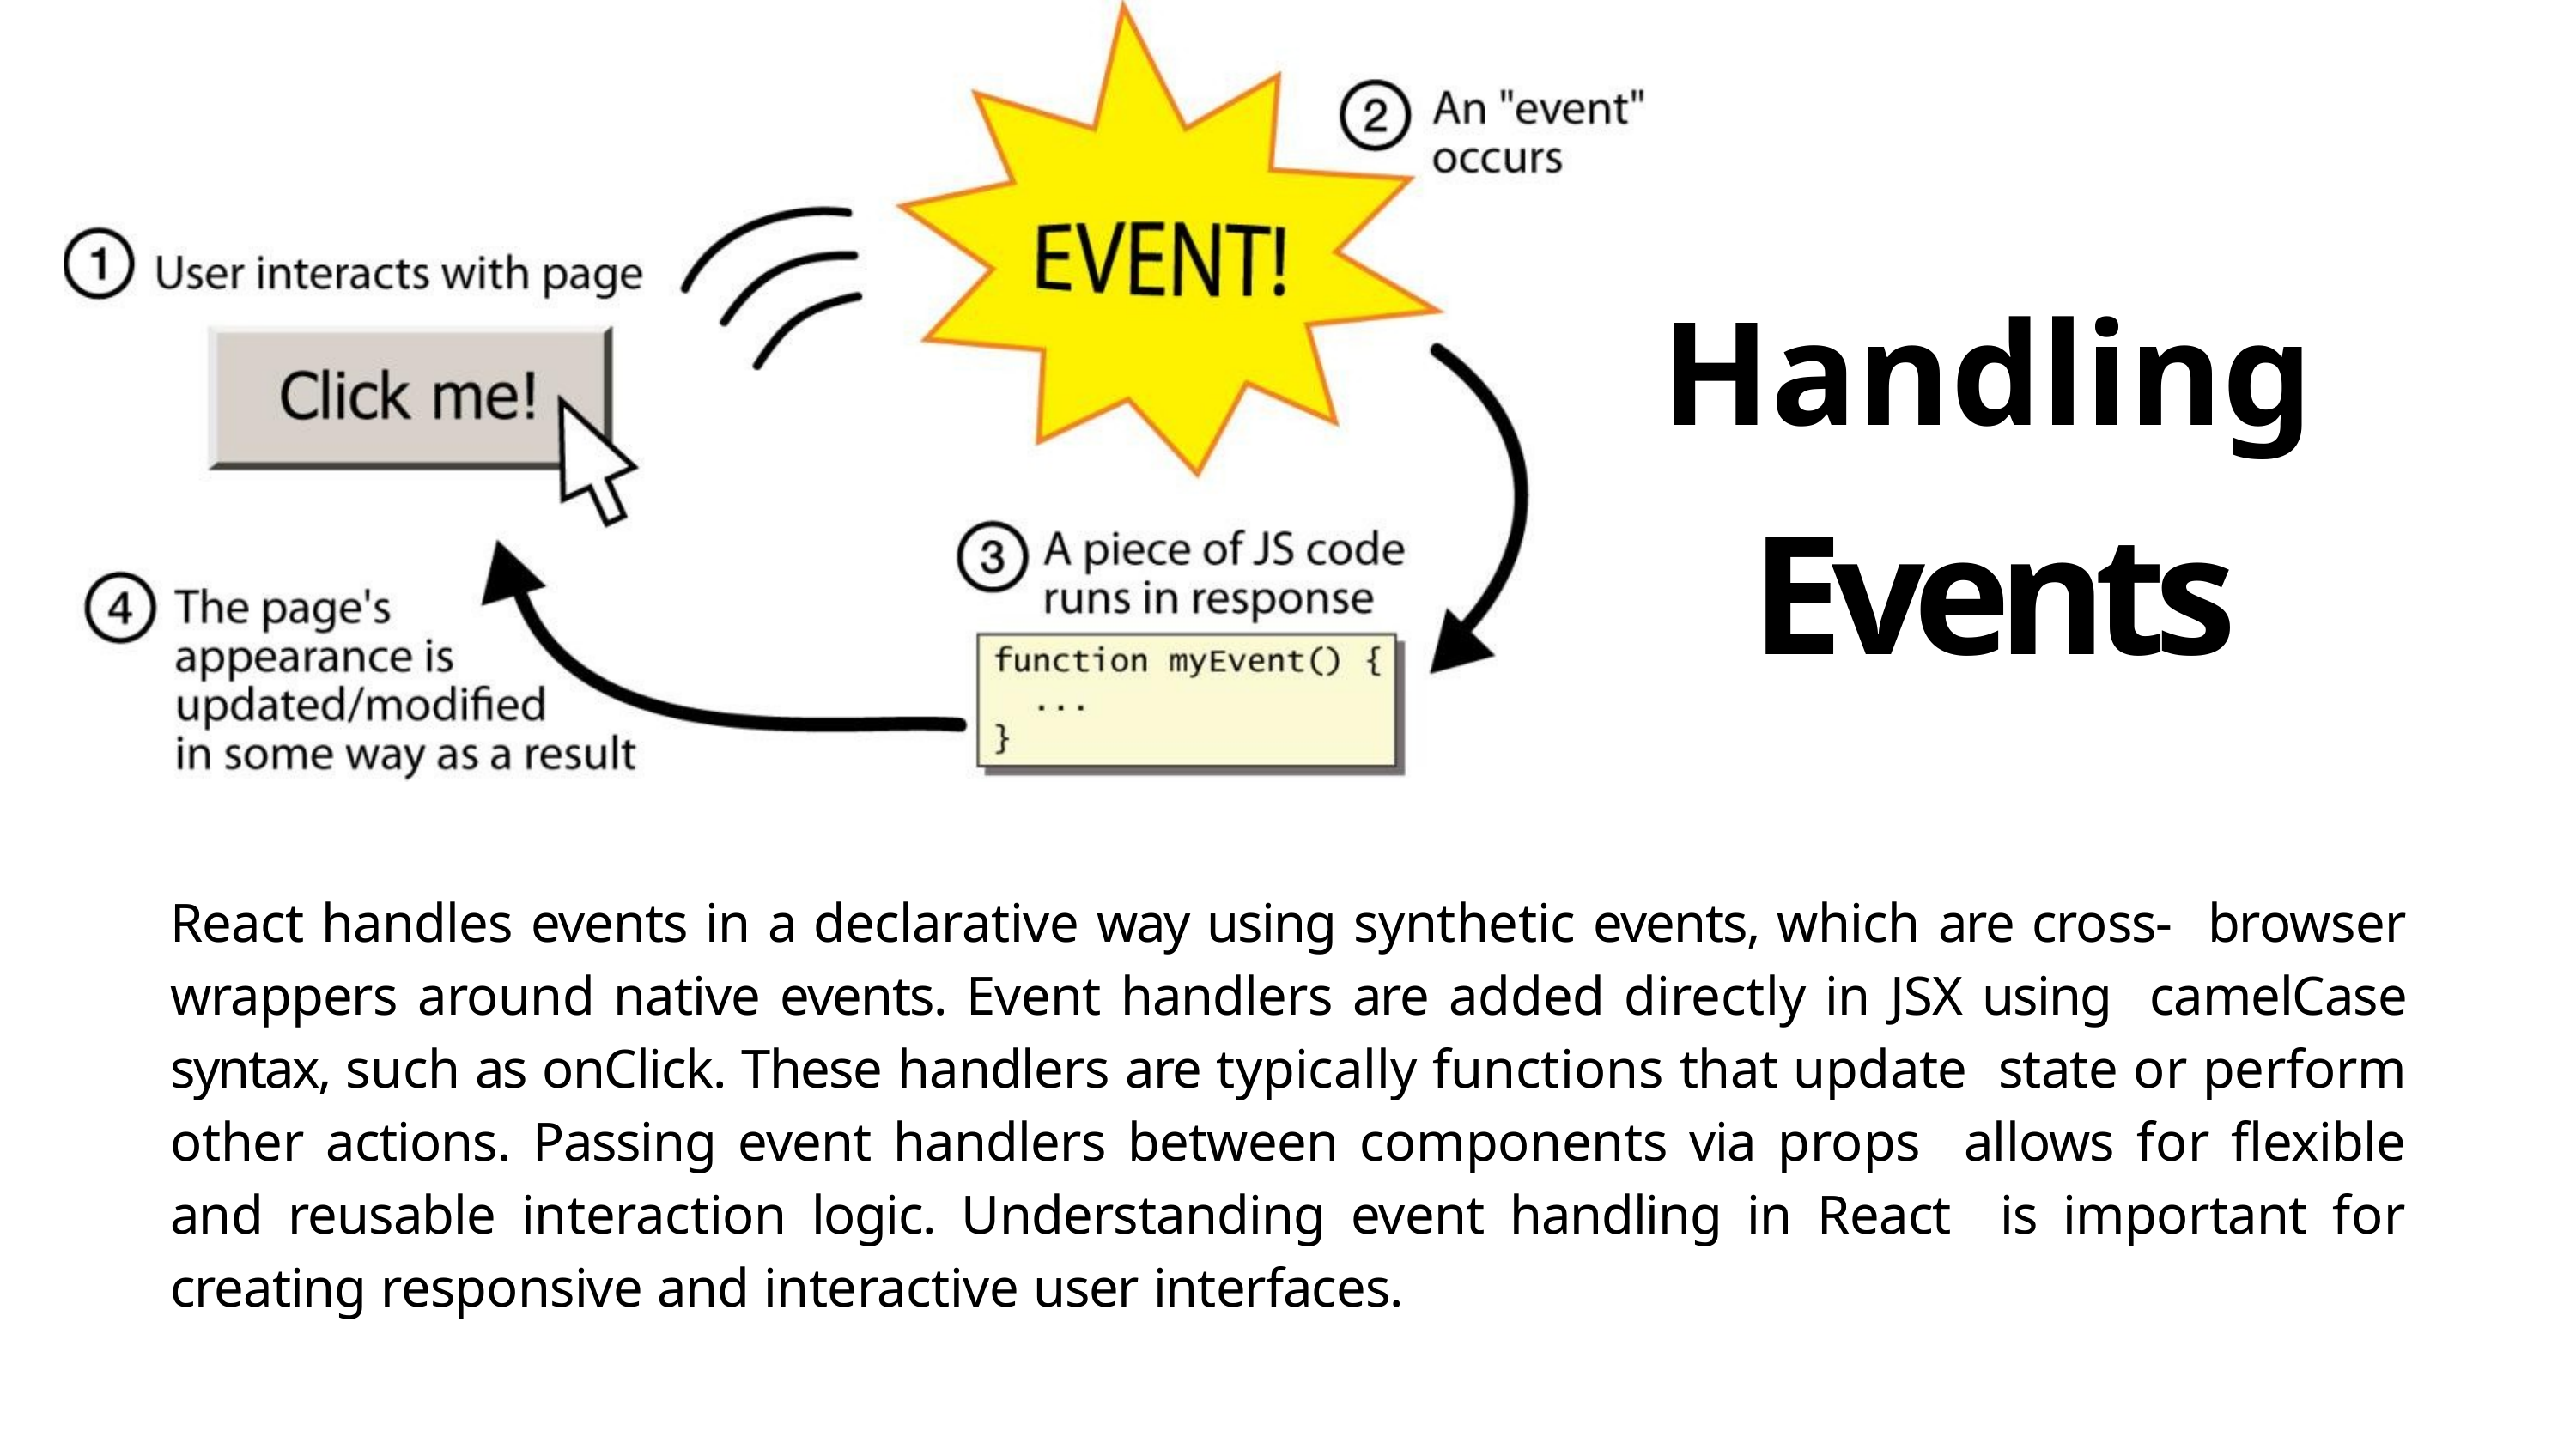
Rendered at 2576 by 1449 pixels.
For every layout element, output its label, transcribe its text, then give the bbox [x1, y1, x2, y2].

picture [64, 0, 1646, 783]
title Handling Events [1659, 227, 2391, 688]
text_box React handles events in a declarative way using synthetic events, which are cross- browser wrappers around native events. Event handlers are added directly in JSX using camelCase syntax, such as onClick. These handlers are typically functions that update state or perform other actions. Passing event handlers between components via props allows for flexible and reusable interaction logic. Understanding event handling in React is important for creating responsive and interactive user interfaces. [168, 878, 2408, 1318]
